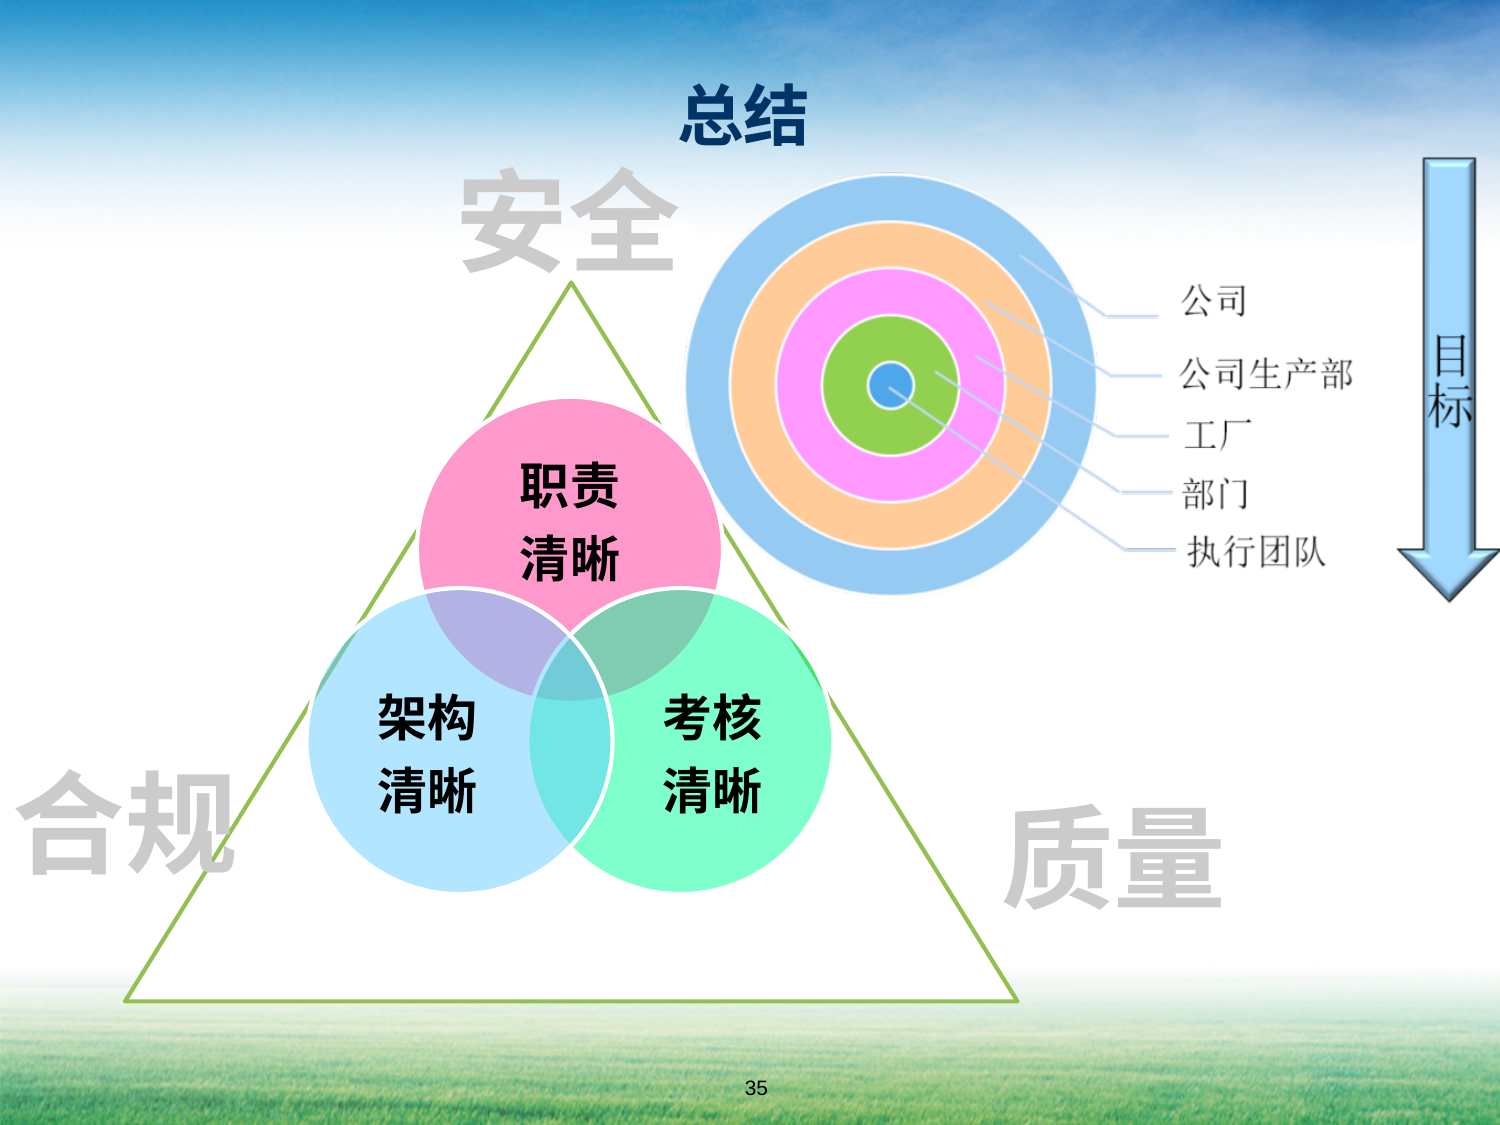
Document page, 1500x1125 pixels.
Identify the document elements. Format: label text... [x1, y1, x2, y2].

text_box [157, 422, 983, 933]
text_box [483, 294, 657, 420]
picture [0, 0, 1500, 1125]
text_box 合规 [0, 745, 152, 896]
text_box 质量 [987, 780, 1242, 931]
title 总结 [162, 73, 1325, 154]
text_box 安全 [440, 143, 696, 294]
slide_number 35 [687, 1066, 826, 1111]
text_box [123, 940, 1020, 1004]
